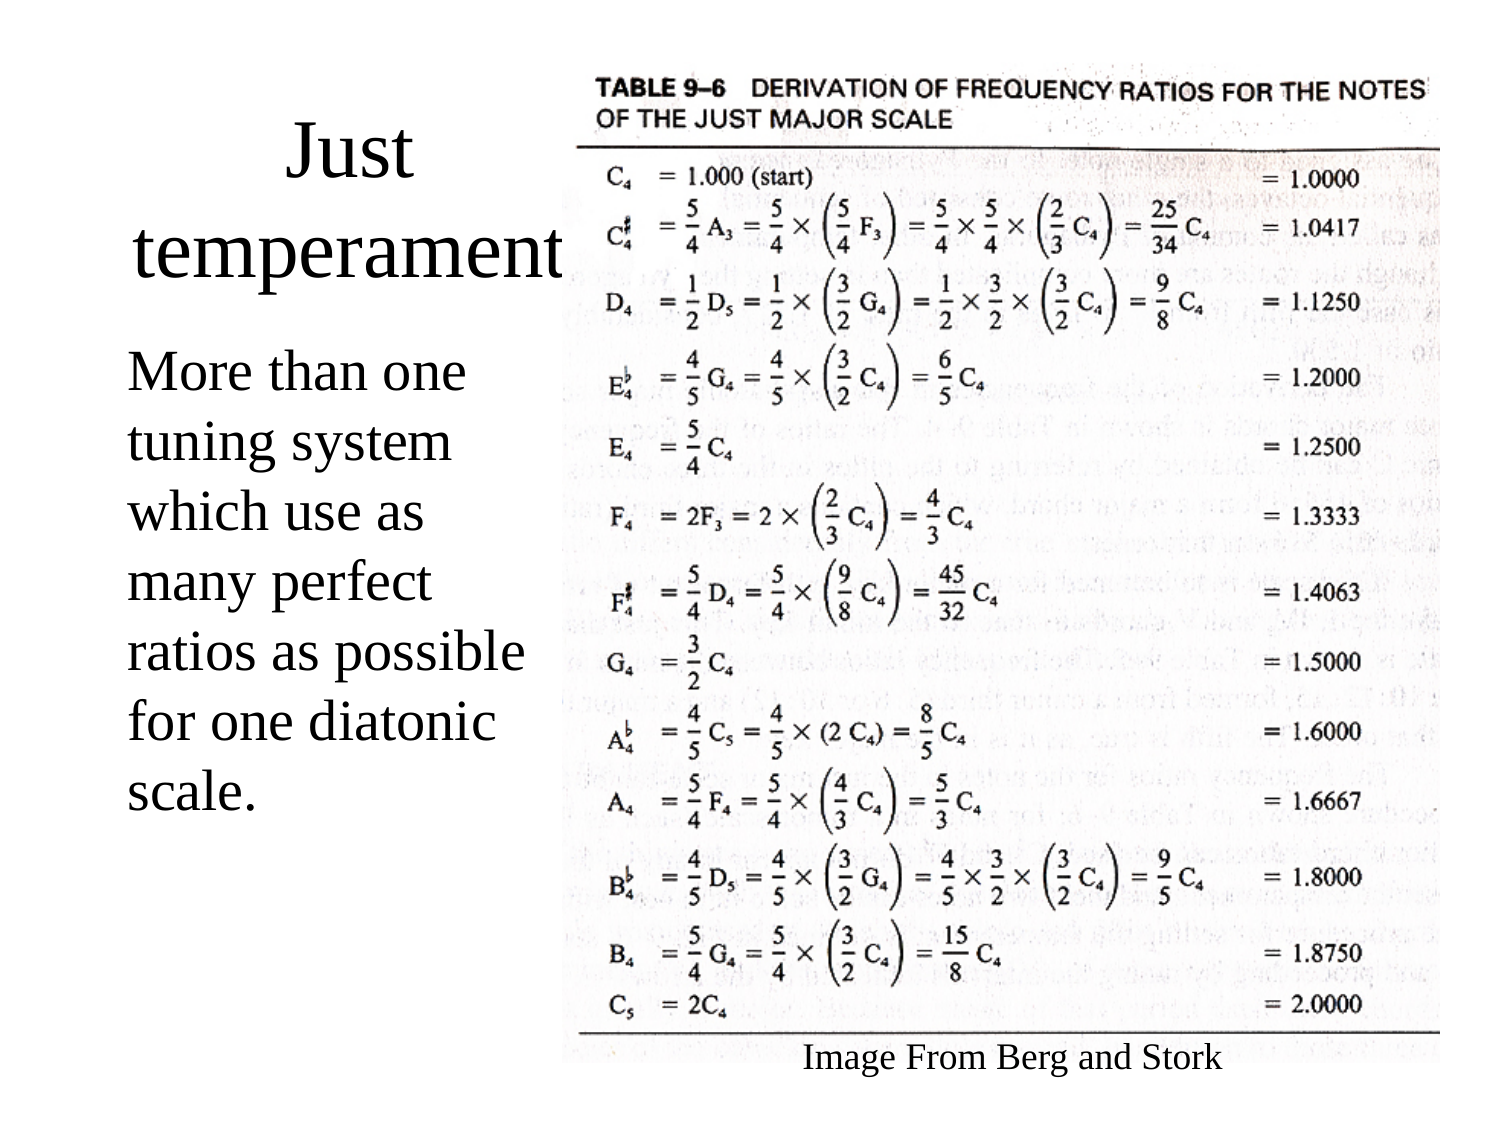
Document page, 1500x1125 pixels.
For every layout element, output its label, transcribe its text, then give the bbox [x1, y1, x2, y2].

title Just temperament [112, 99, 557, 288]
text_box Image From Berg and Stork [787, 1071, 1288, 1085]
list More than one tuning system which use as many perfect ratios as possible for one diatonic scale. [112, 324, 551, 1001]
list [562, 62, 1440, 1063]
